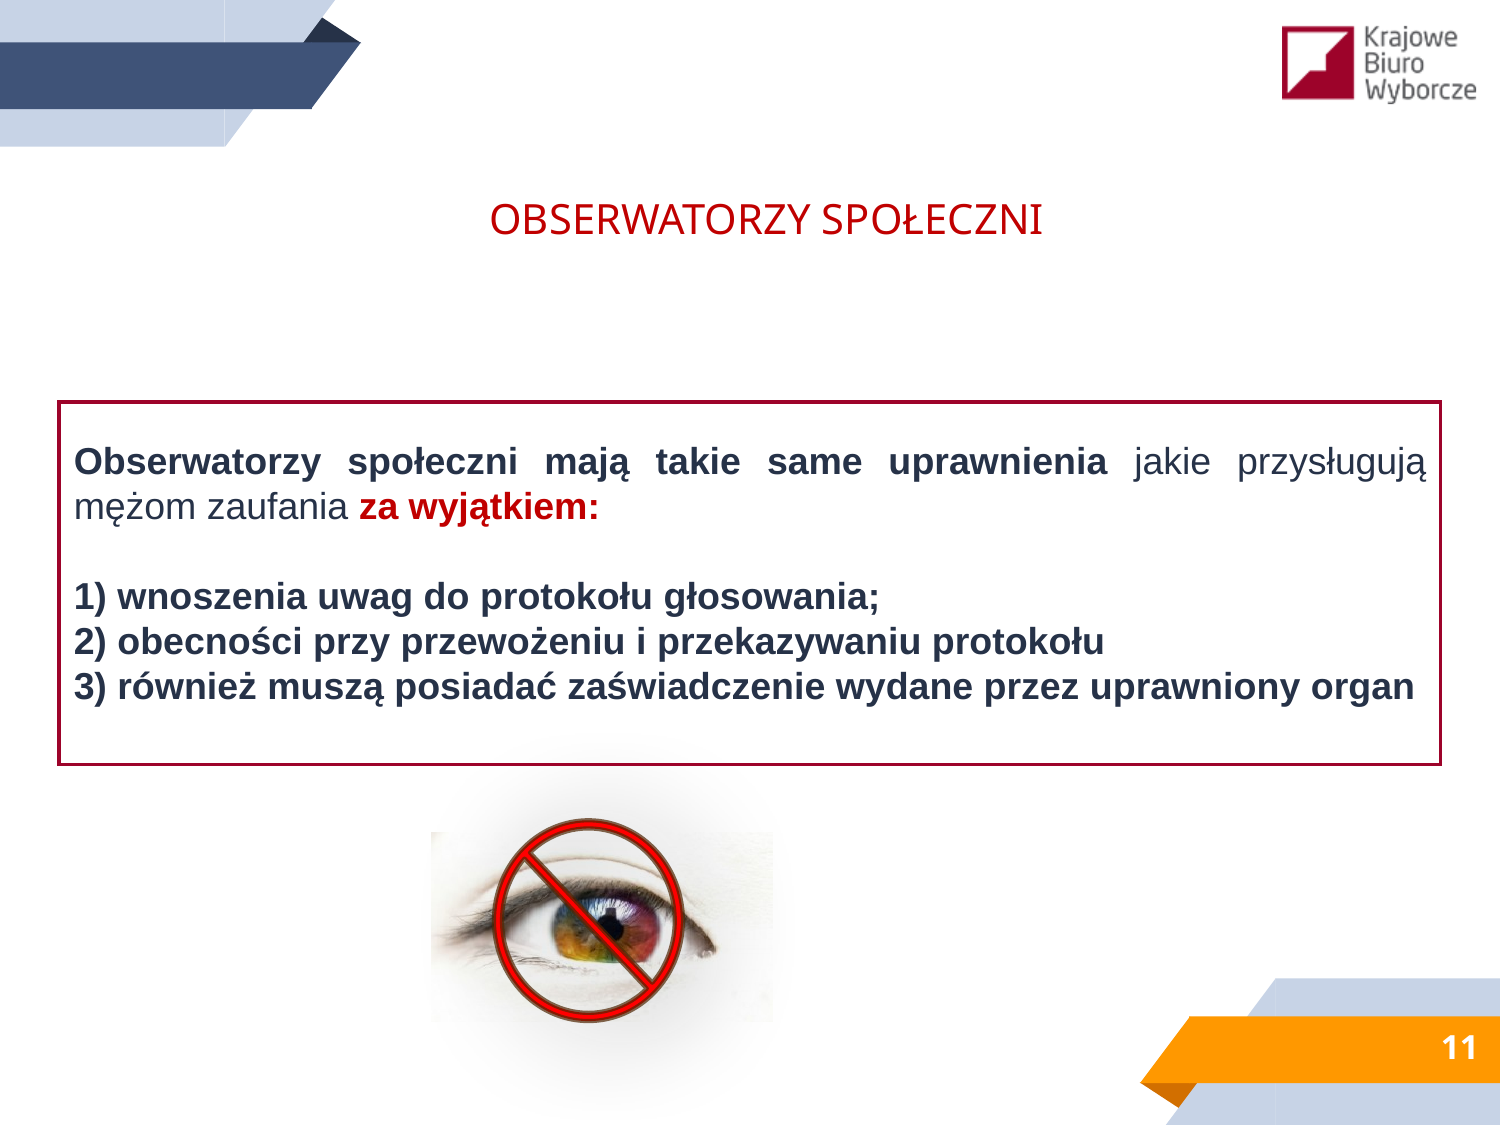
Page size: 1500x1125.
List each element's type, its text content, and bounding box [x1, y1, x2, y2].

picture [1282, 23, 1478, 107]
text_box Obserwatorzy społeczni mają takie same uprawnienia jakie przysługują mężom zaufania za wyjątkiem: 1) wnoszenia uwag do protokołu głosowania; 2) obecności przy przewożeniu i przekazywaniu protokołu 3) również muszą posiadać zaświadczenie wydane przez uprawniony organ [59, 402, 1441, 765]
slide_number 11 [1249, 1013, 1494, 1084]
picture [431, 832, 773, 1022]
text_box OBSERWATORZY SPOŁECZNI [474, 185, 1071, 251]
text_box [543, 818, 634, 830]
